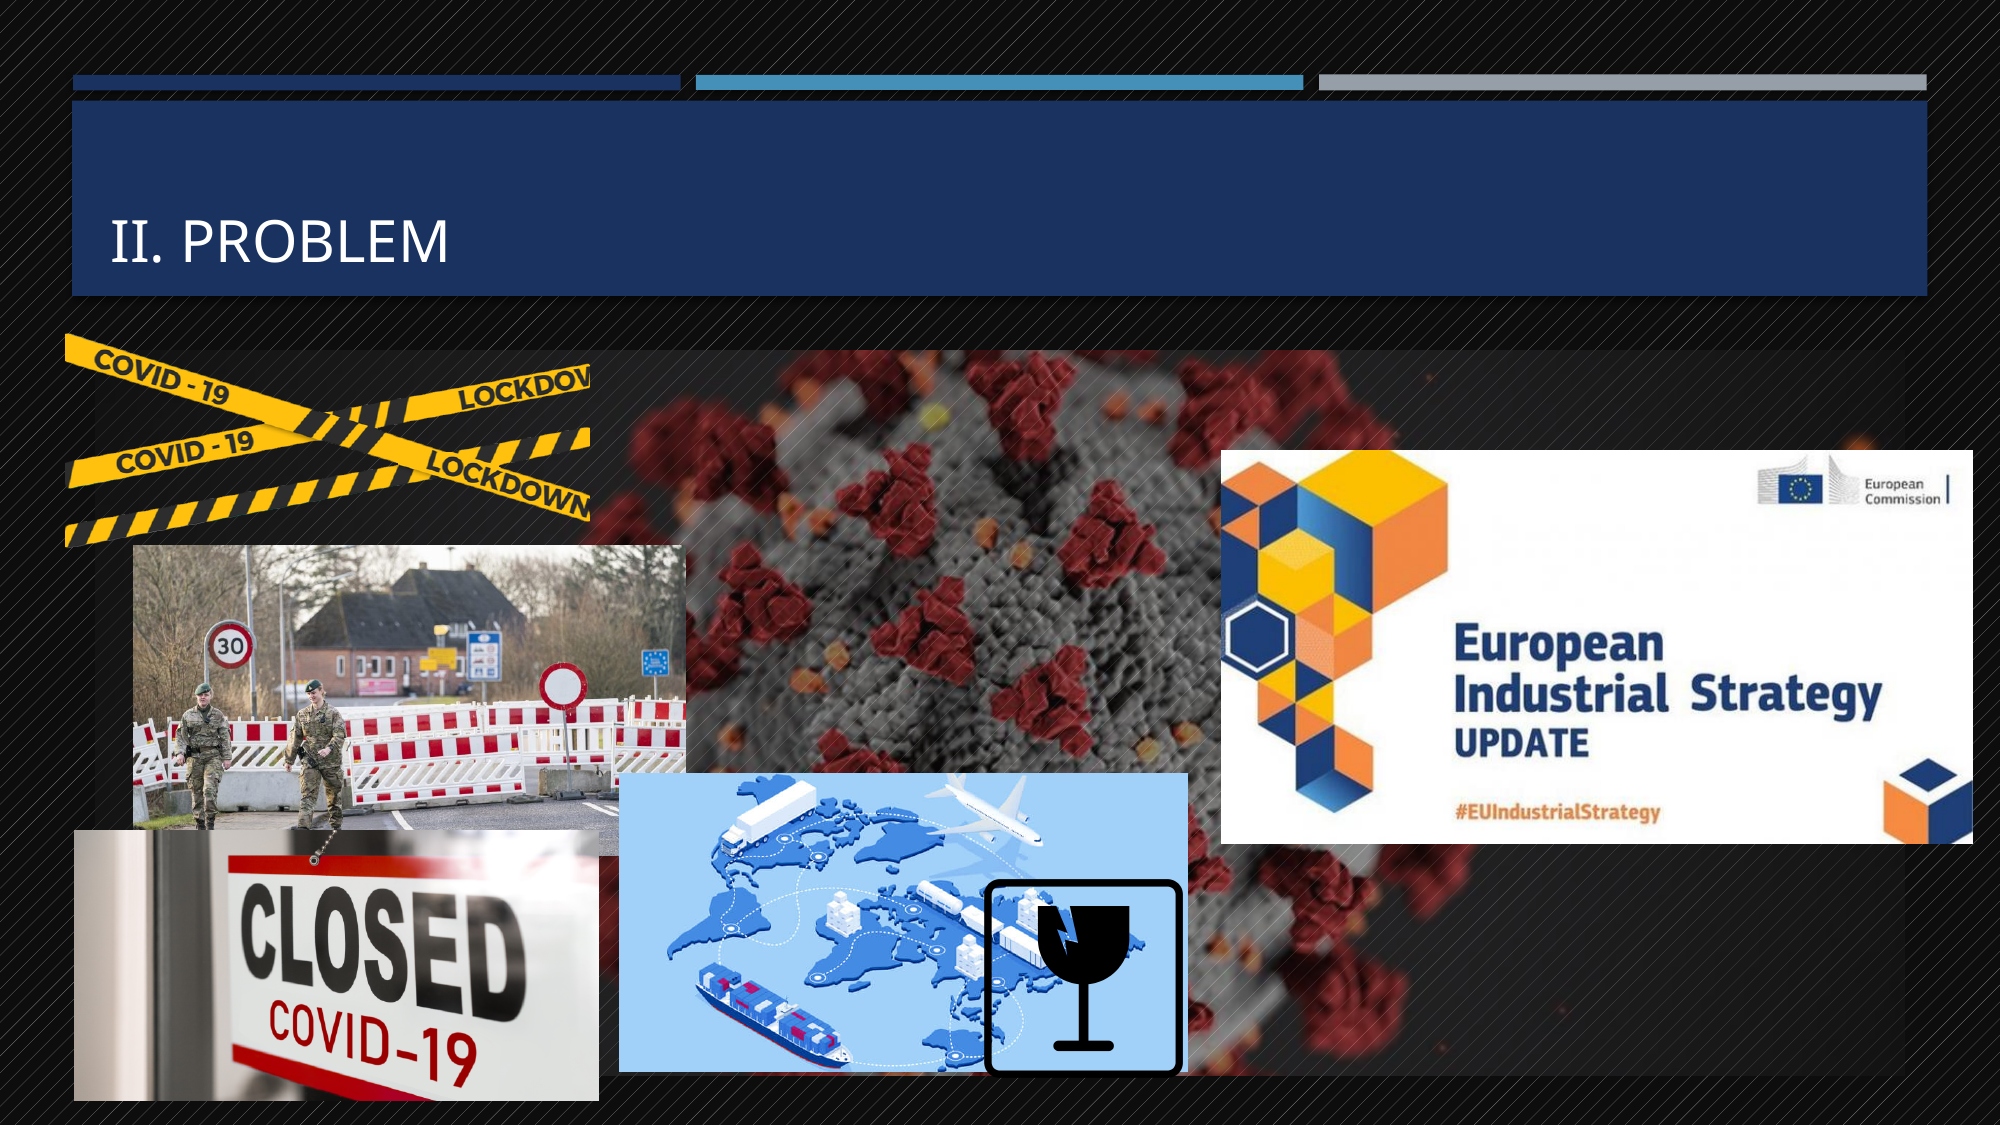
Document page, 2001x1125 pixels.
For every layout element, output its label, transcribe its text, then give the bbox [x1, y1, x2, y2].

title II. Problem [95, 115, 1905, 282]
picture [64, 210, 1974, 1102]
